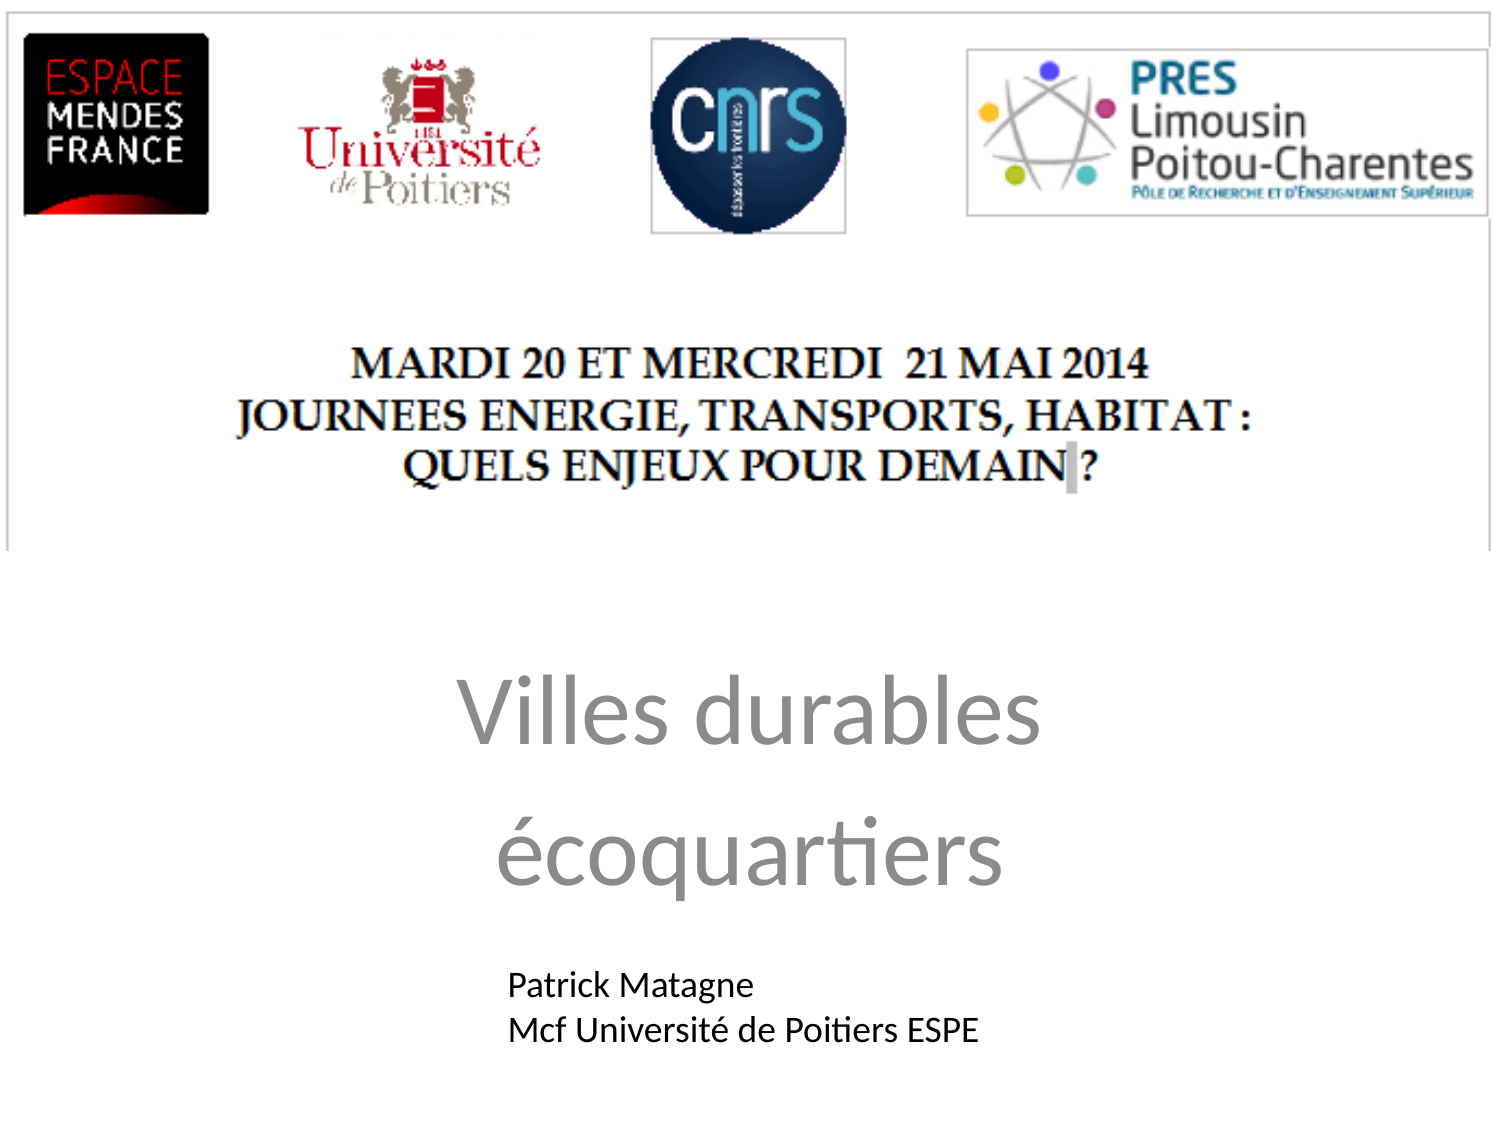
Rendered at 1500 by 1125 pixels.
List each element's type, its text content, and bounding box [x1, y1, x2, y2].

subtitle Villes durables écoquartiers [225, 637, 1275, 925]
picture [0, 0, 1500, 551]
text_box Patrick Matagne Mcf Université de Poitiers ESPE [492, 952, 995, 1057]
